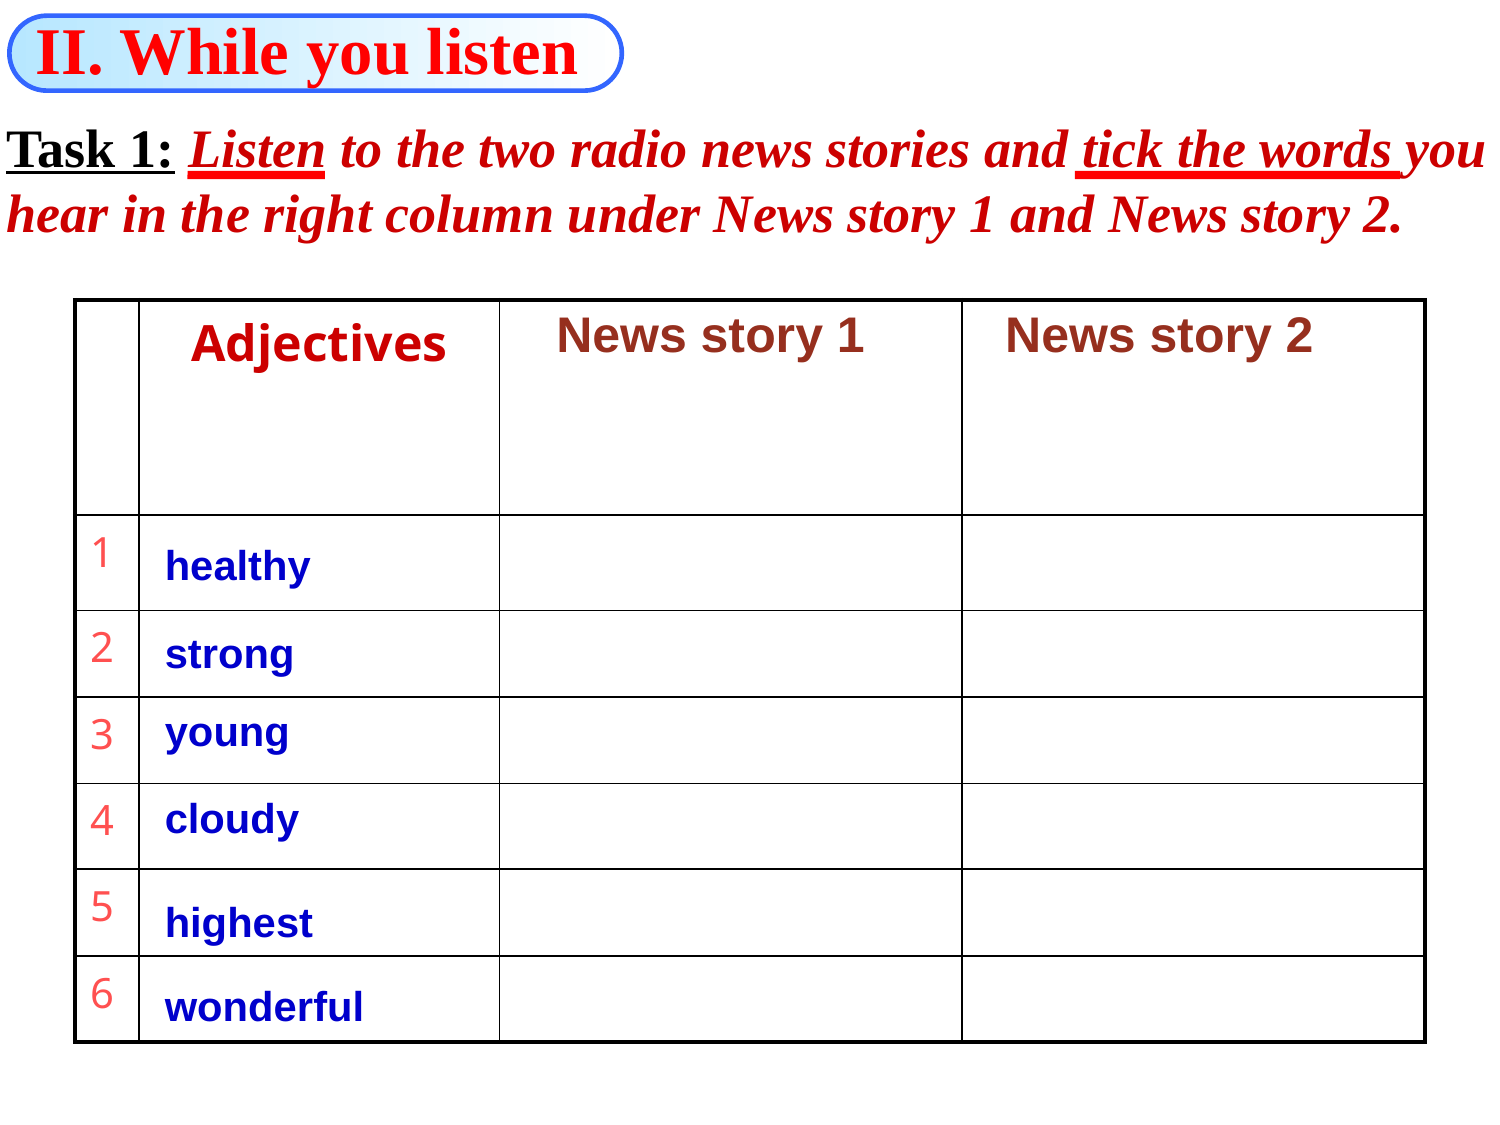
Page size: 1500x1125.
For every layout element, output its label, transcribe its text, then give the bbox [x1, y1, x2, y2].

table_cell [500, 516, 961, 610]
table_cell [140, 784, 499, 868]
table_cell [963, 698, 1423, 783]
table_cell [140, 611, 499, 696]
text_box wonderful [150, 972, 475, 1038]
table_header News story 2 [963, 302, 1423, 514]
text_box young [150, 697, 488, 763]
table_cell [963, 611, 1423, 696]
text_box highest [150, 888, 475, 953]
table_cell [140, 698, 499, 783]
table_cell [500, 698, 961, 783]
table_cell [140, 870, 499, 955]
table_cell [963, 870, 1423, 955]
text_box [162, 609, 400, 619]
table_cell 4 [77, 784, 138, 868]
table_cell 1 [77, 516, 138, 610]
table_cell [500, 957, 961, 1040]
text_box cloudy [150, 784, 488, 850]
table_header Adjectives [140, 302, 499, 514]
table_cell [140, 957, 499, 1040]
text_box healthy [150, 531, 488, 597]
table_cell 6 [77, 957, 138, 1040]
table_cell 2 [77, 611, 138, 696]
text_box II. While you listen [9, 15, 622, 91]
table_cell [500, 870, 961, 955]
table_cell [963, 957, 1423, 1040]
table_cell 5 [77, 870, 138, 955]
table_cell 3 [77, 698, 138, 783]
table_cell [500, 611, 961, 696]
table_cell [500, 784, 961, 868]
table_header News story 1 [500, 302, 961, 514]
table_header [77, 302, 138, 514]
table_cell [140, 516, 499, 610]
table_cell [963, 784, 1423, 868]
text_box strong [150, 619, 488, 685]
text_box Task 1: Listen to the two radio news stories and tick the words you hear in the right column under News story 1 and News story 2. [0, 106, 1500, 251]
table_cell [963, 516, 1423, 610]
